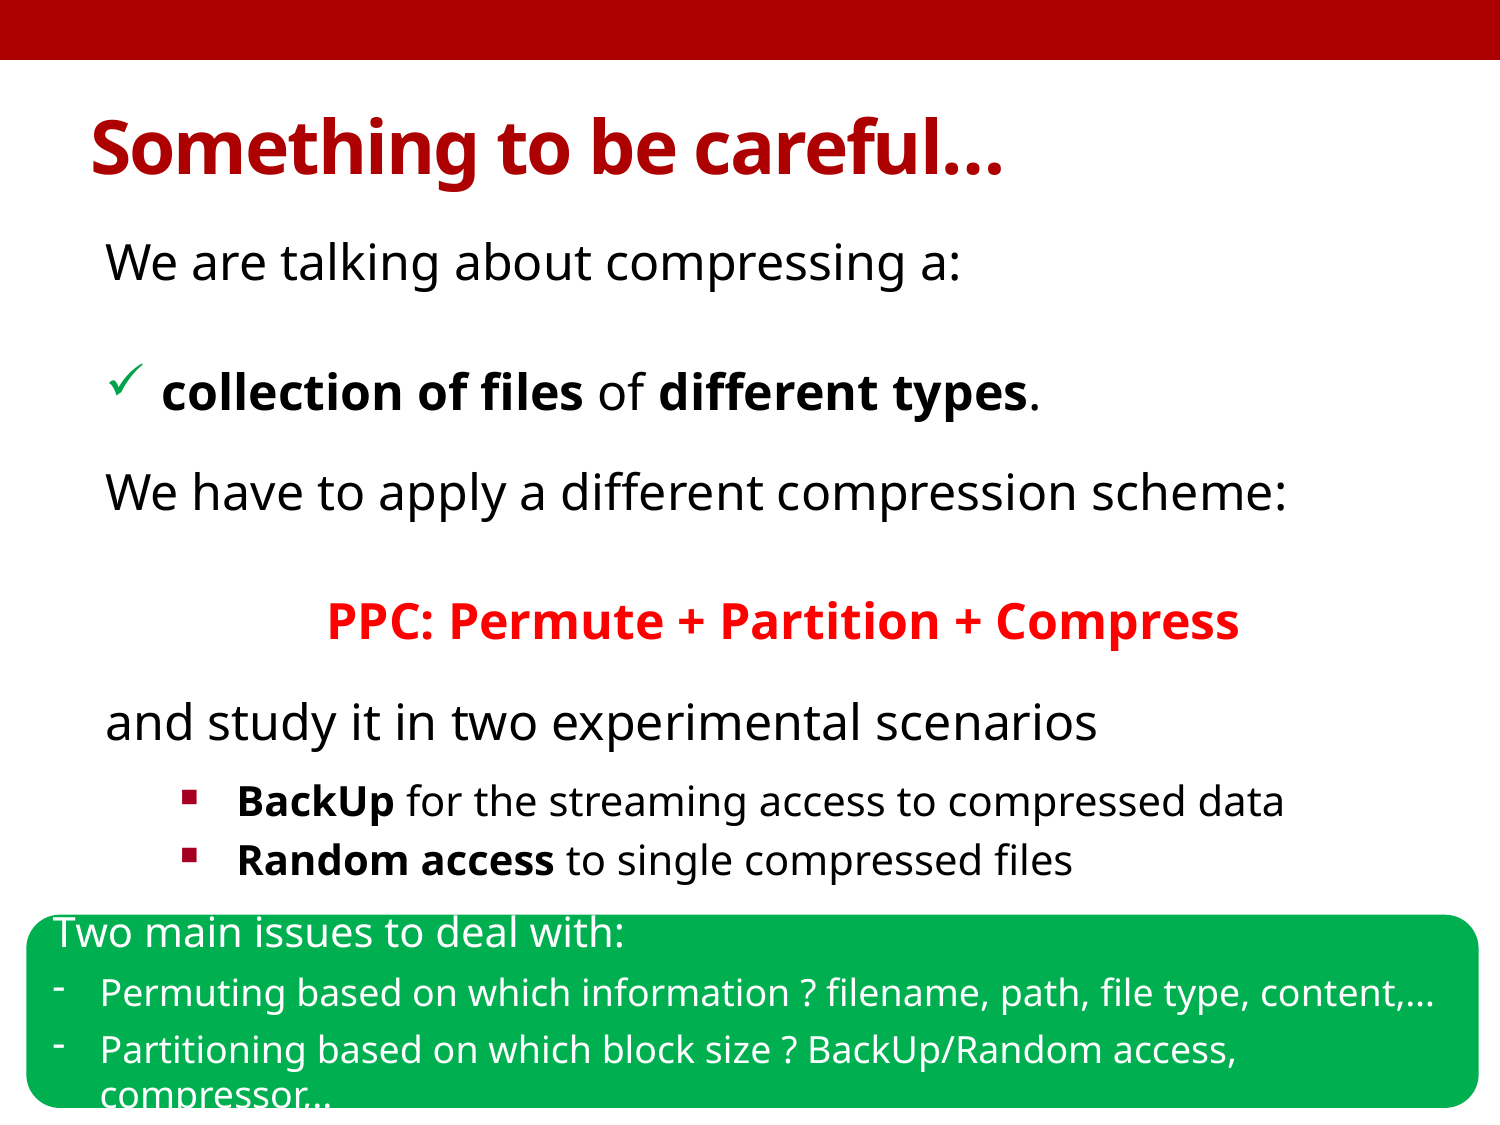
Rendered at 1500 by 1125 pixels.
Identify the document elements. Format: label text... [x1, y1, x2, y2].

title Something to be careful… [90, 65, 1372, 222]
text_box Two main issues to deal with: Permuting based on which information ? filename, path, file type, content,… Partitioning based on which block size ? BackUp/Random access, compressor,.. [26, 914, 1479, 1108]
text_box We are talking about compressing a: collection of files of different types. We have to apply a different compression scheme: PPC: Permute + Partition + Compress and study it in two experimental scenarios BackUp for the streaming access to compressed data Random access to single compressed files [90, 222, 1477, 935]
